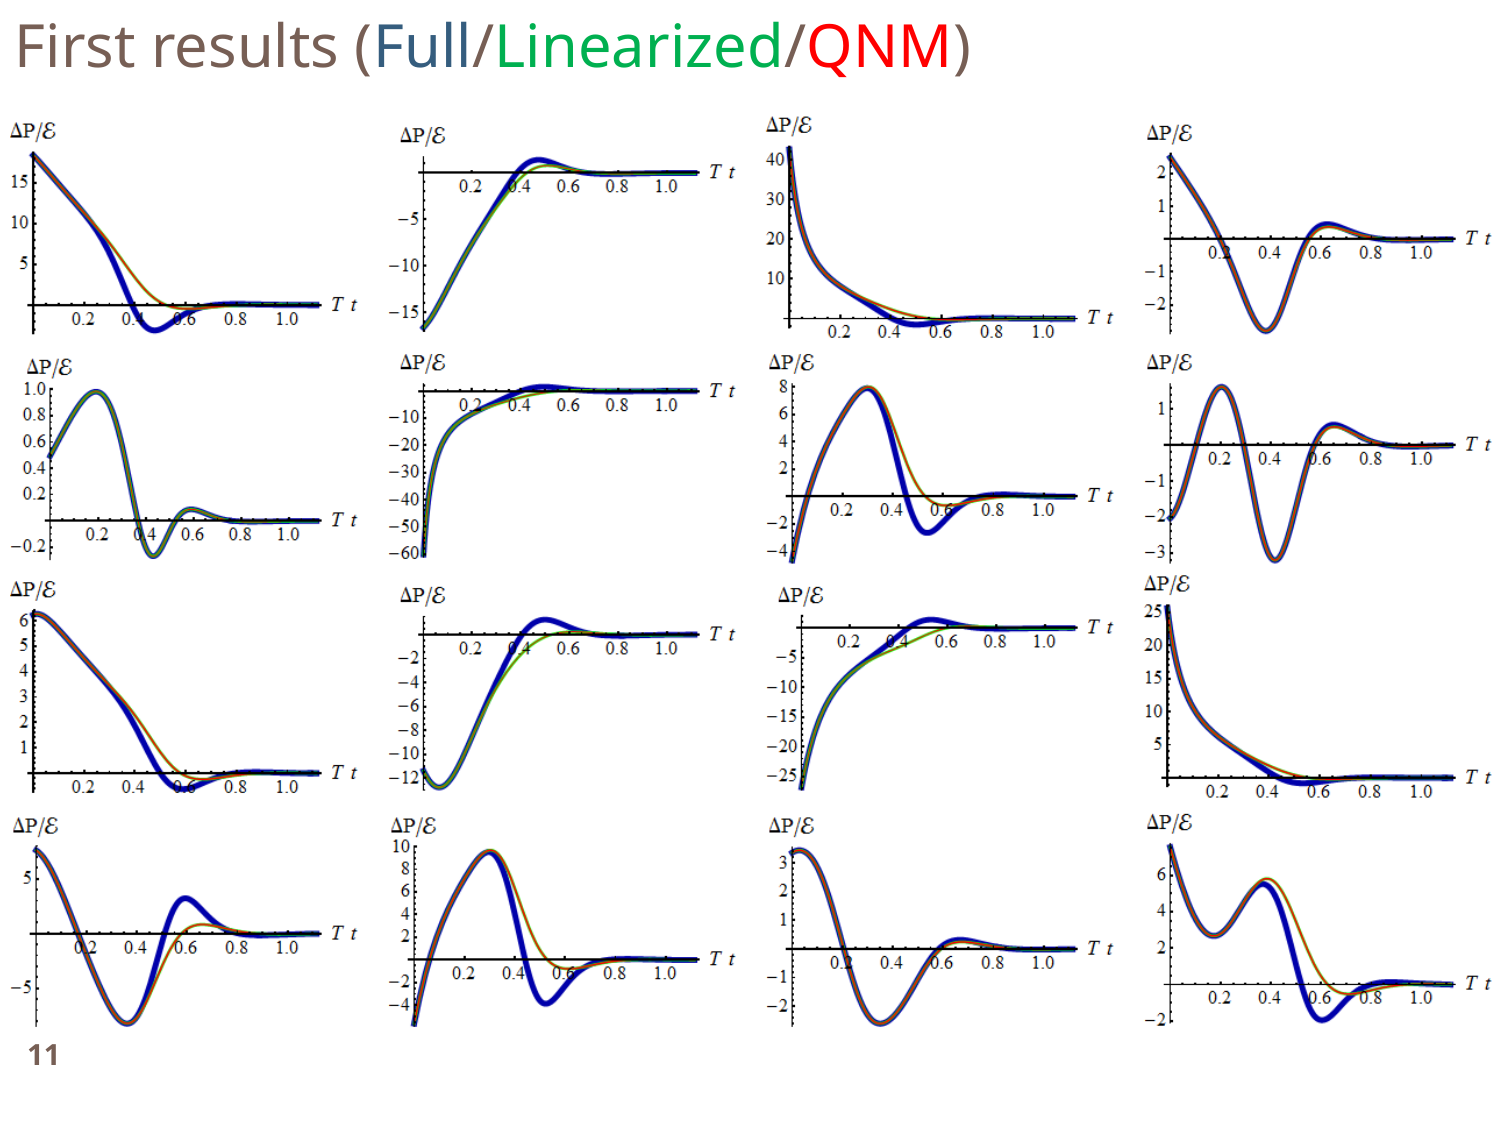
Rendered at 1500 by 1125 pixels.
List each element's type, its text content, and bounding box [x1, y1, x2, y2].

title First results (Full/Linearized/QNM) [0, 0, 1424, 88]
picture [10, 112, 1494, 1035]
slide_number 11 [0, 1025, 88, 1088]
